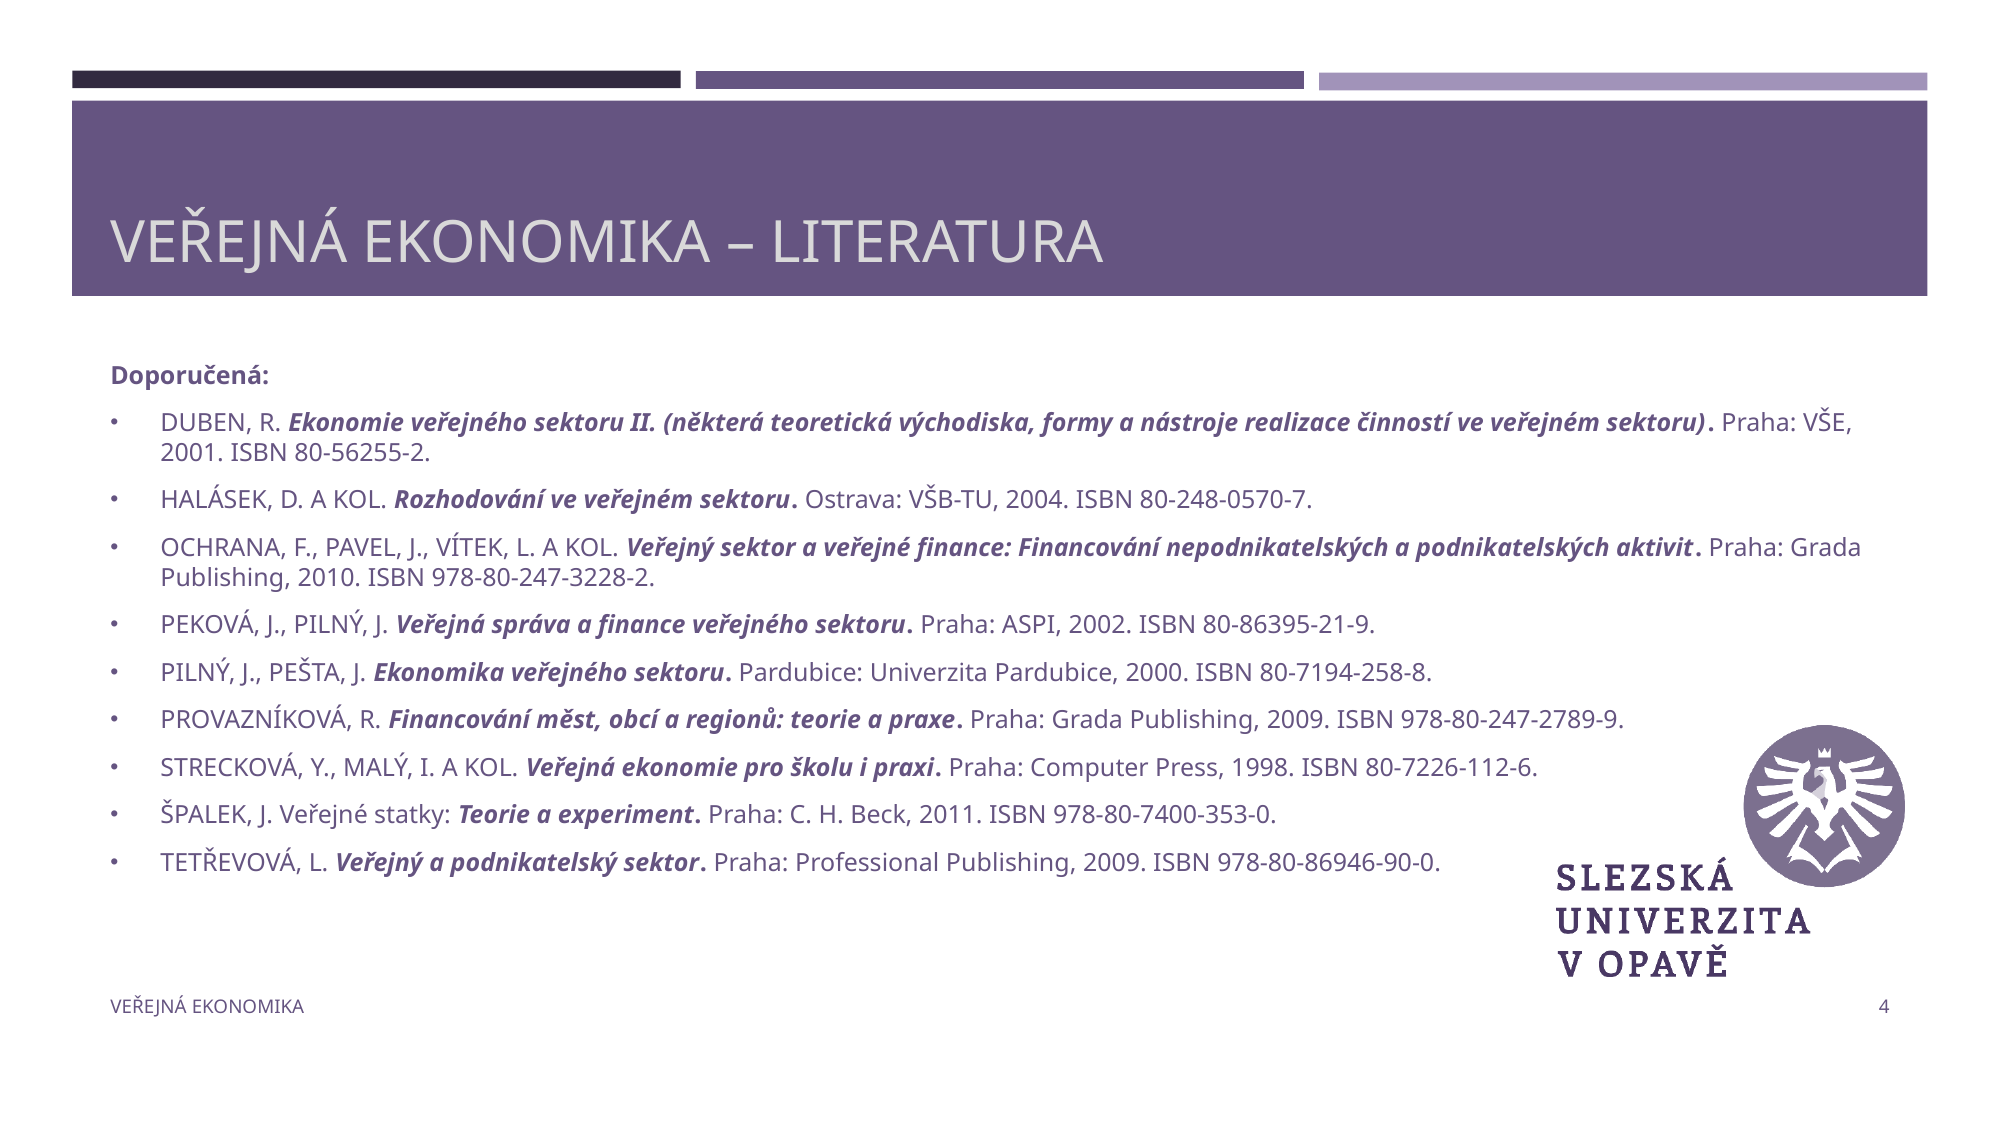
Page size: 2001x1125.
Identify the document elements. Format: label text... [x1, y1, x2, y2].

list Doporučená: DUBEN, R. Ekonomie veřejného sektoru II. (některá teoretická východiska, formy a nástroje realizace činností ve veřejném sektoru). Praha: VŠE, 2001. ISBN 80-56255-2. HALÁSEK, D. A KOL. Rozhodování ve veřejném sektoru. Ostrava: VŠB-TU, 2004. ISBN 80-248-0570-7. OCHRANA, F., PAVEL, J., VÍTEK, L. A KOL. Veřejný sektor a veřejné finance: Financování nepodnikatelských a podnikatelských aktivit. Praha: Grada Publishing, 2010. ISBN 978-80-247-3228-2. PEKOVÁ, J., PILNÝ, J. Veřejná správa a finance veřejného sektoru. Praha: ASPI, 2002. ISBN 80-86395-21-9. PILNÝ, J., PEŠTA, J. Ekonomika veřejného sektoru. Pardubice: Univerzita Pardubice, 2000. ISBN 80-7194-258-8. PROVAZNÍKOVÁ, R. Financování měst, obcí a regionů: teorie a praxe. Praha: Grada Publishing, 2009. ISBN 978-80-247-2789-9. STRECKOVÁ, Y., MALÝ, I. A KOL. Veřejná ekonomie pro školu i praxi. Praha: Computer Press, 1998. ISBN 80-7226-112-6. ŠPALEK, J. Veřejné statky: Teorie a experiment. Praha: C. H. Beck, 2011. ISBN 978-80-7400-353-0. TETŘEVOVÁ, L. Veřejný a podnikatelský sektor. Praha: Professional Publishing, 2009. ISBN 978-80-86946-90-0. [95, 357, 1905, 962]
title Veřejná ekonomika – literatura [95, 115, 1905, 282]
slide_number 4 [1732, 977, 1905, 1037]
footer Veřejná ekonomika [95, 976, 1230, 1037]
